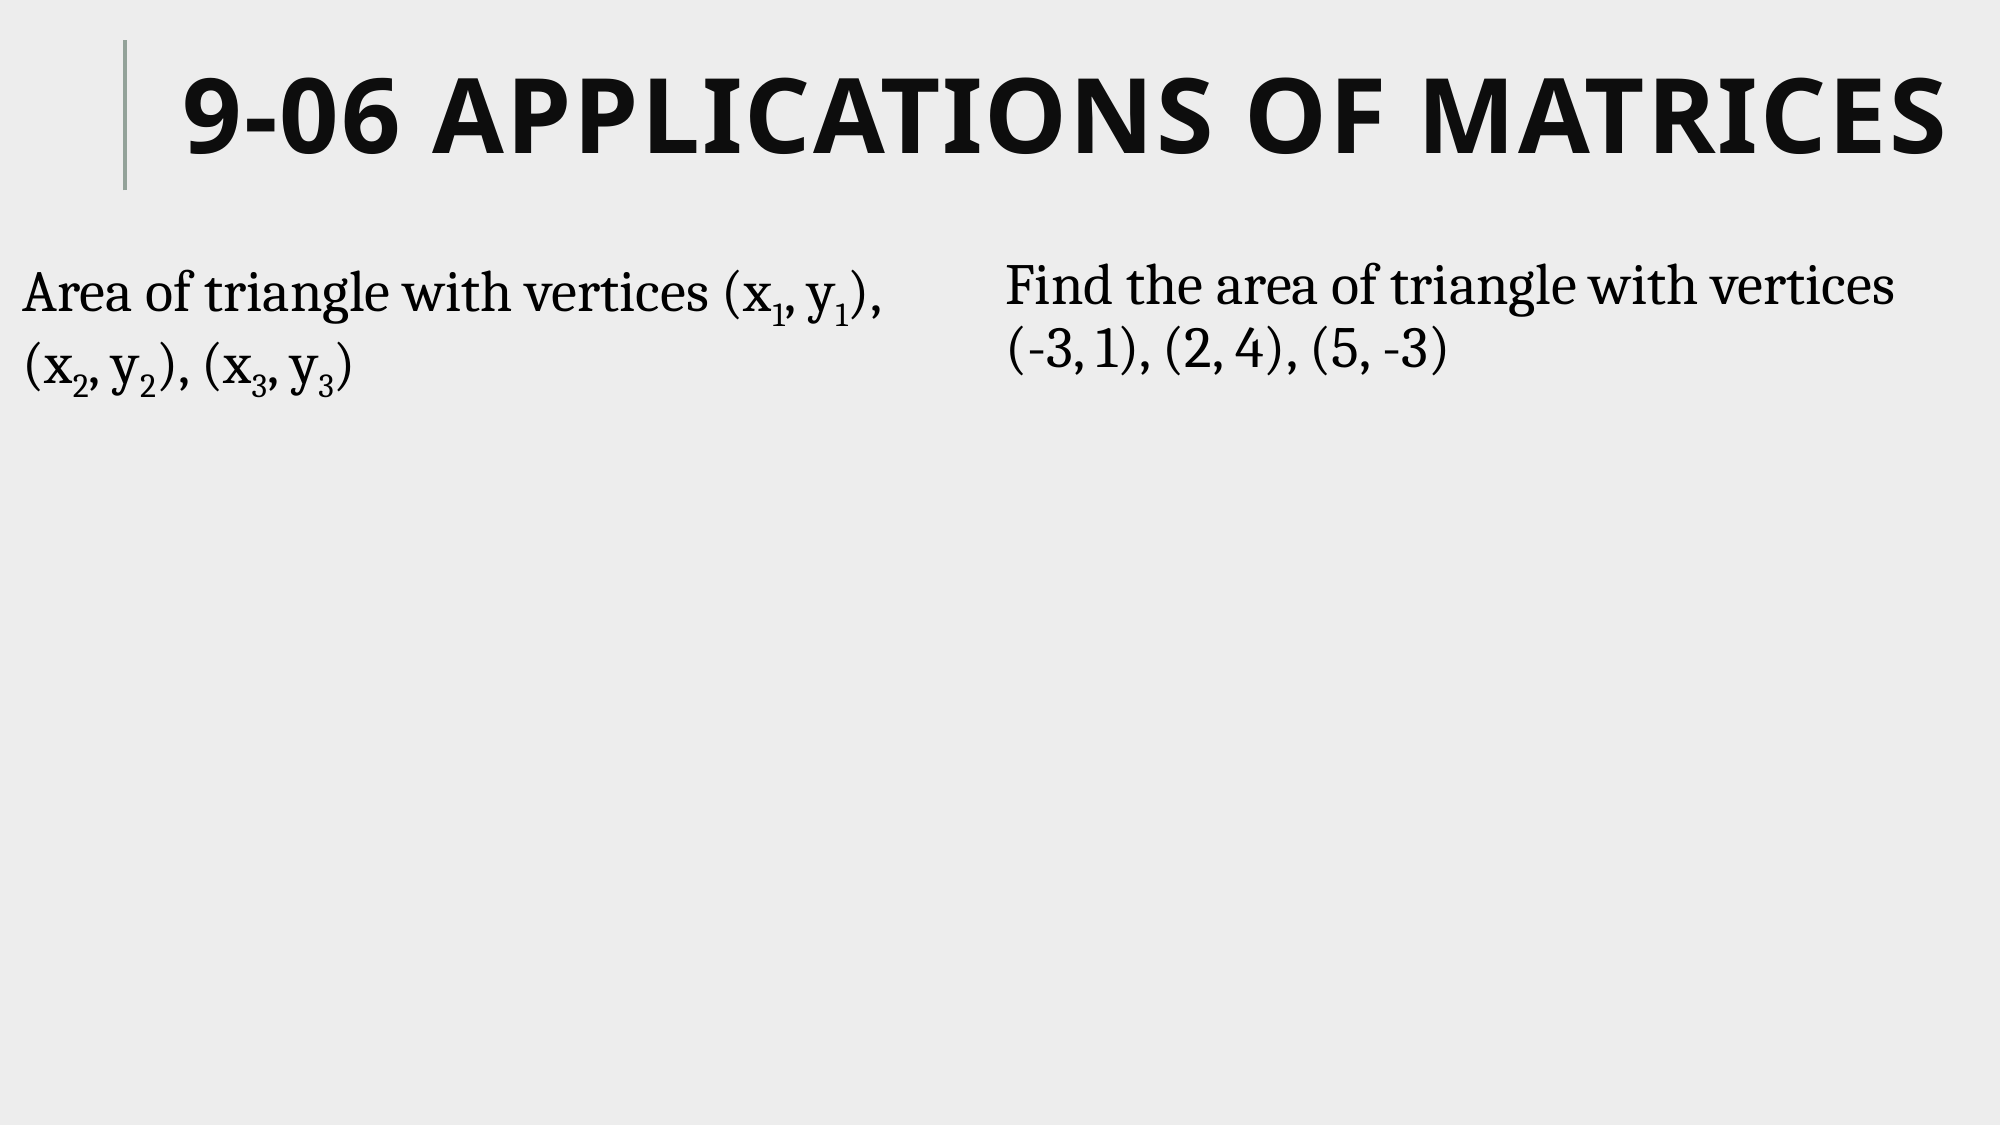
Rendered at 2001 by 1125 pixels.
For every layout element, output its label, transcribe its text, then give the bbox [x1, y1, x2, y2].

title 9-06 Applications of Matrices [168, 0, 2000, 247]
list Find the area of triangle with vertices (-3, 1), (2, 4), (5, -3) [982, 246, 2000, 1035]
